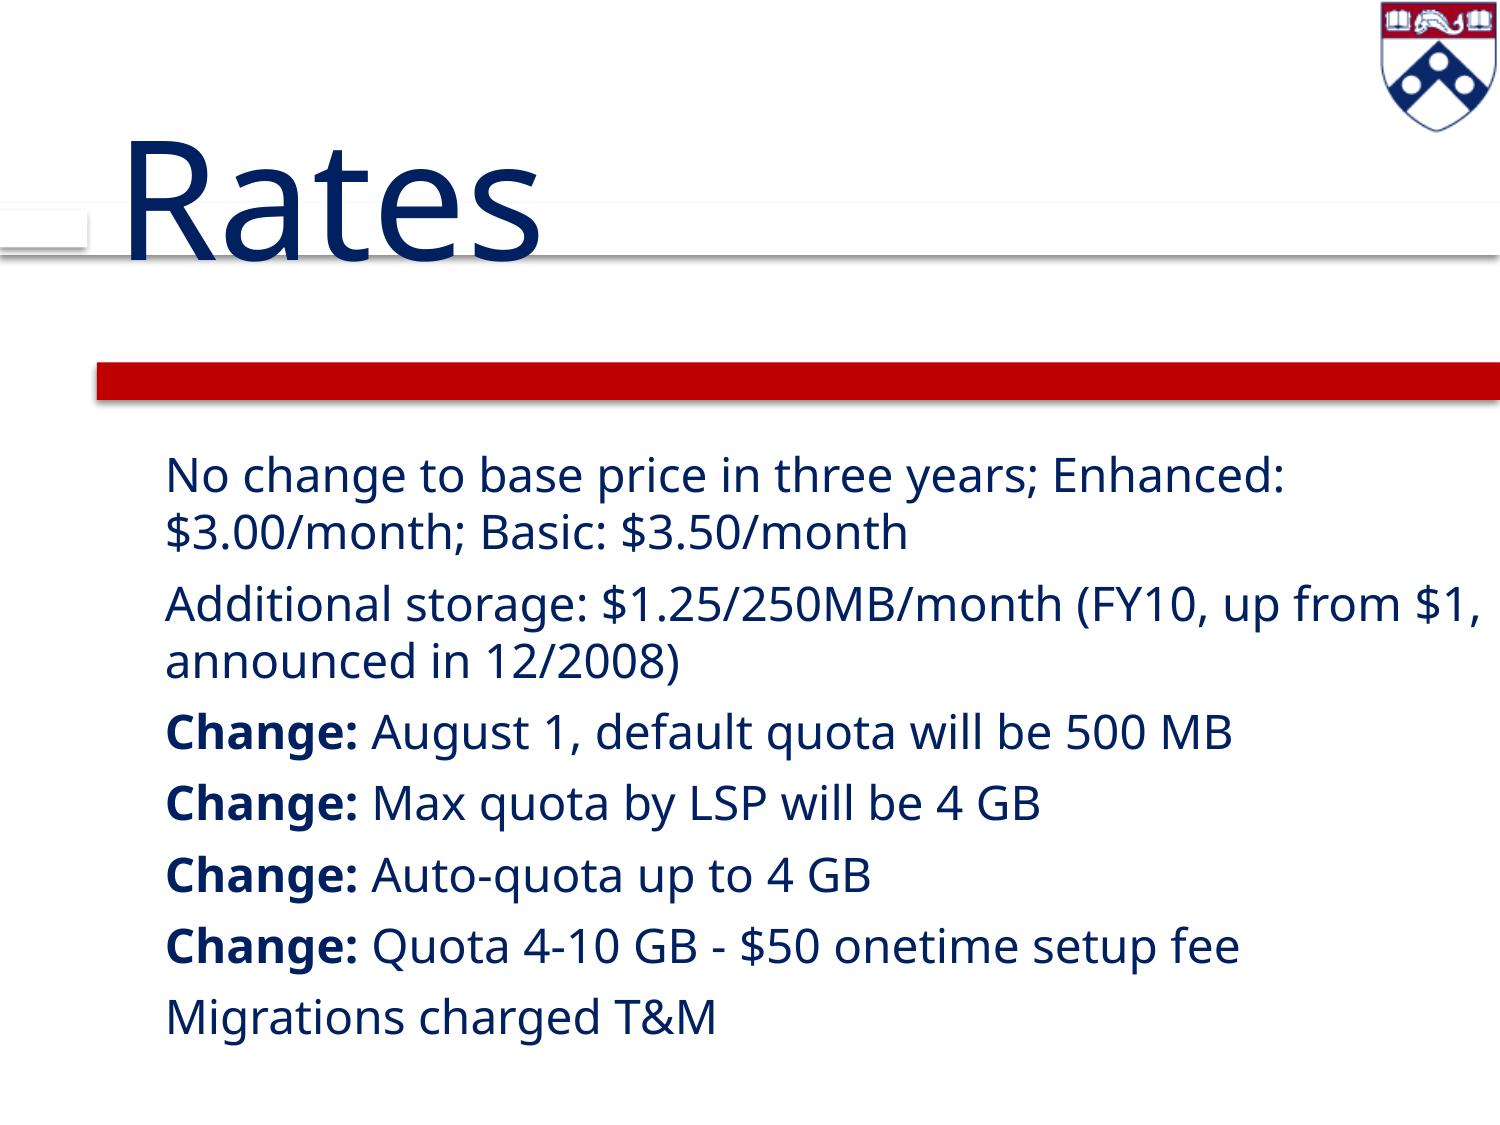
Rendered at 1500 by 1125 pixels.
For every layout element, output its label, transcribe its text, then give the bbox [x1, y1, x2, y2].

list No change to base price in three years; Enhanced: $3.00/month; Basic: $3.50/month Additional storage: $1.25/250MB/month (FY10, up from $1, announced in 12/2008) Change: August 1, default quota will be 500 MB Change: Max quota by LSP will be 4 GB Change: Auto-quota up to 4 GB Change: Quota 4-10 GB - $50 onetime setup fee Migrations charged T&M [100, 437, 1500, 1063]
picture [1379, 0, 1500, 136]
title Rates [100, 37, 1438, 350]
